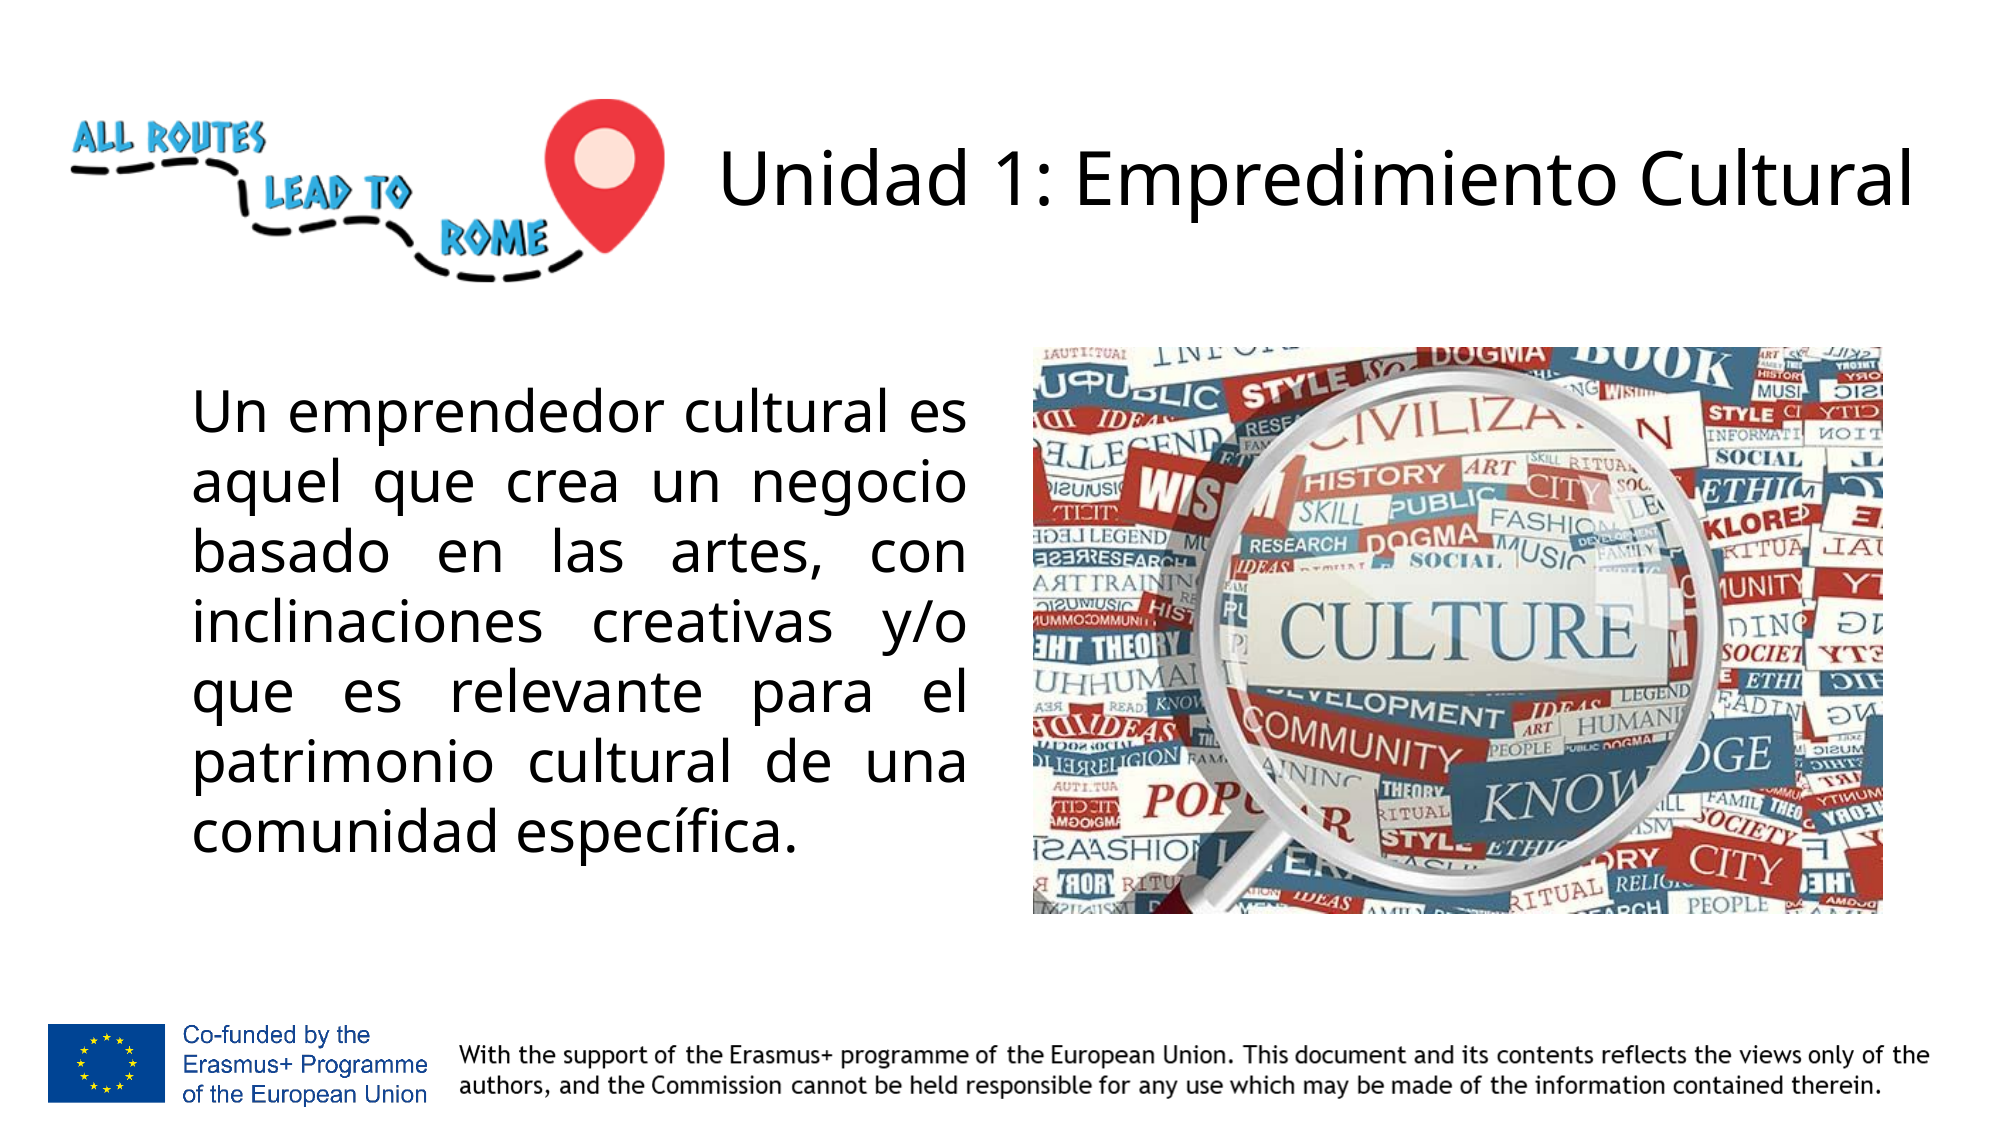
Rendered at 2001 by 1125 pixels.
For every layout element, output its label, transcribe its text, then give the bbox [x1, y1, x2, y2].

picture [1033, 347, 1883, 914]
picture [443, 1031, 1952, 1115]
text_box Unidad 1: Empredimiento Cultural [702, 123, 1931, 229]
text_box Un emprendedor cultural es aquel que crea un negocio basado en las artes, con inclinaciones creativas y/o que es relevante para el patrimonio cultural de una comunidad específica. [176, 366, 984, 872]
picture [48, 91, 689, 292]
picture [48, 1024, 427, 1107]
